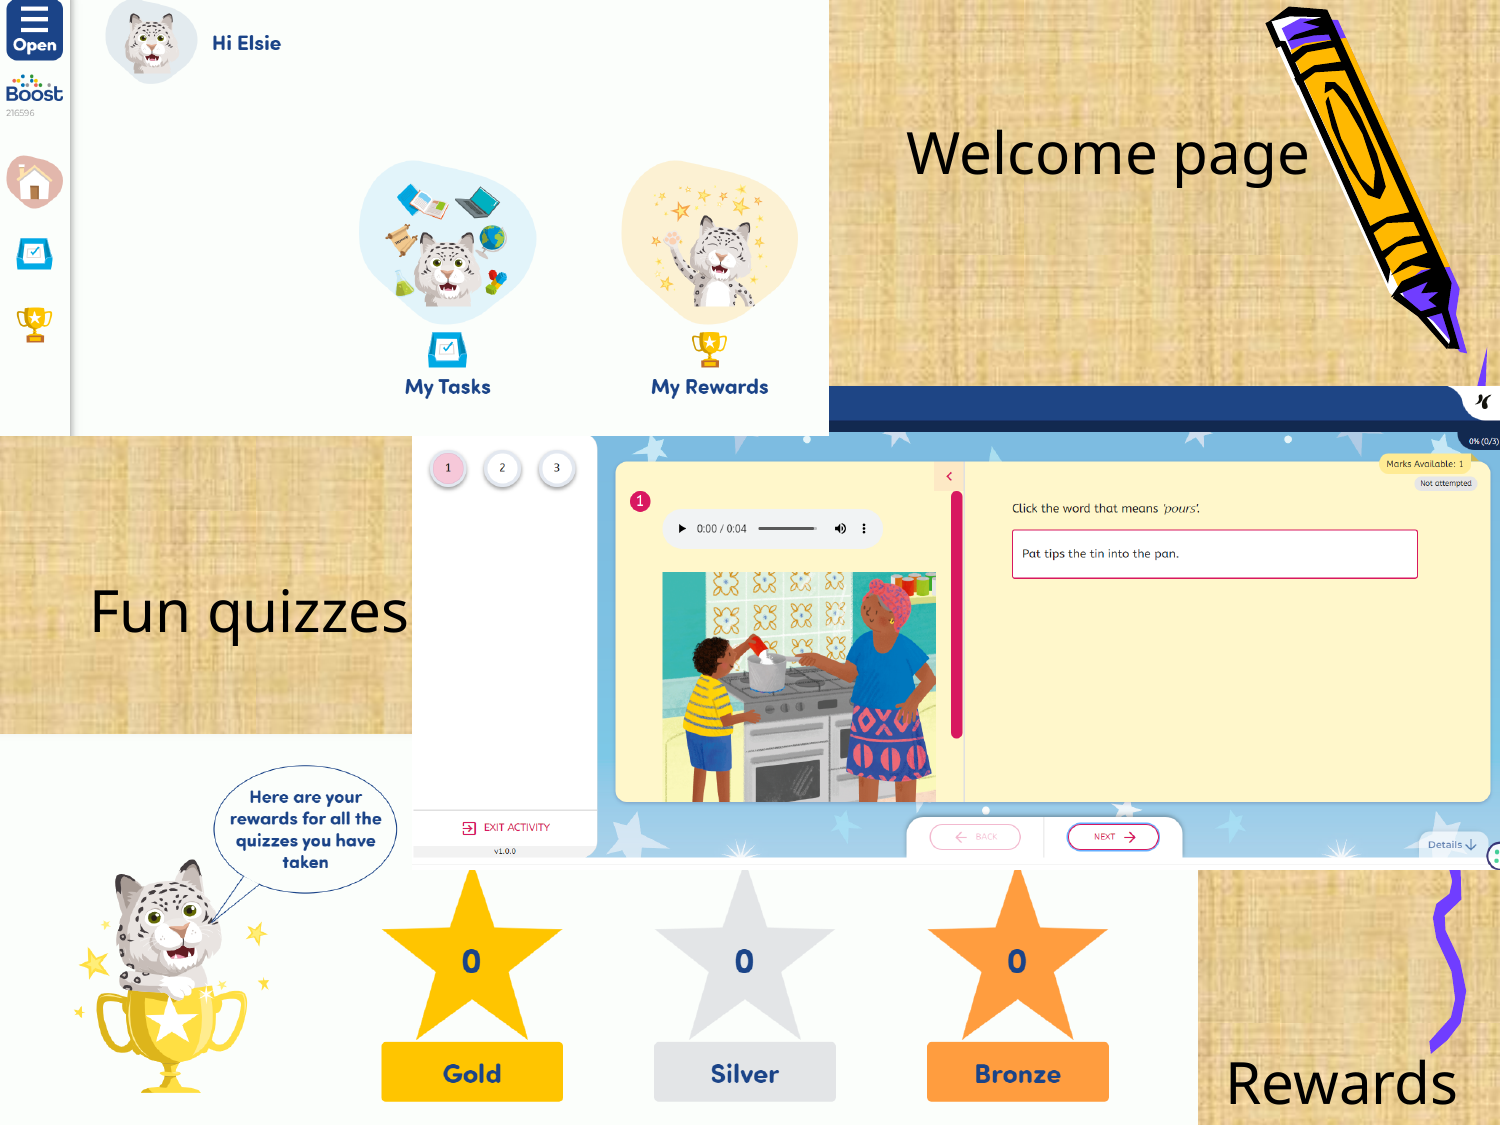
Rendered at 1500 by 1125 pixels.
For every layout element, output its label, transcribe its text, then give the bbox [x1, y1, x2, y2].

picture [0, 0, 1500, 1125]
text_box Welcome page [891, 108, 1365, 194]
text_box Fun quizzes [74, 566, 407, 652]
text_box Rewards [1210, 1039, 1500, 1124]
